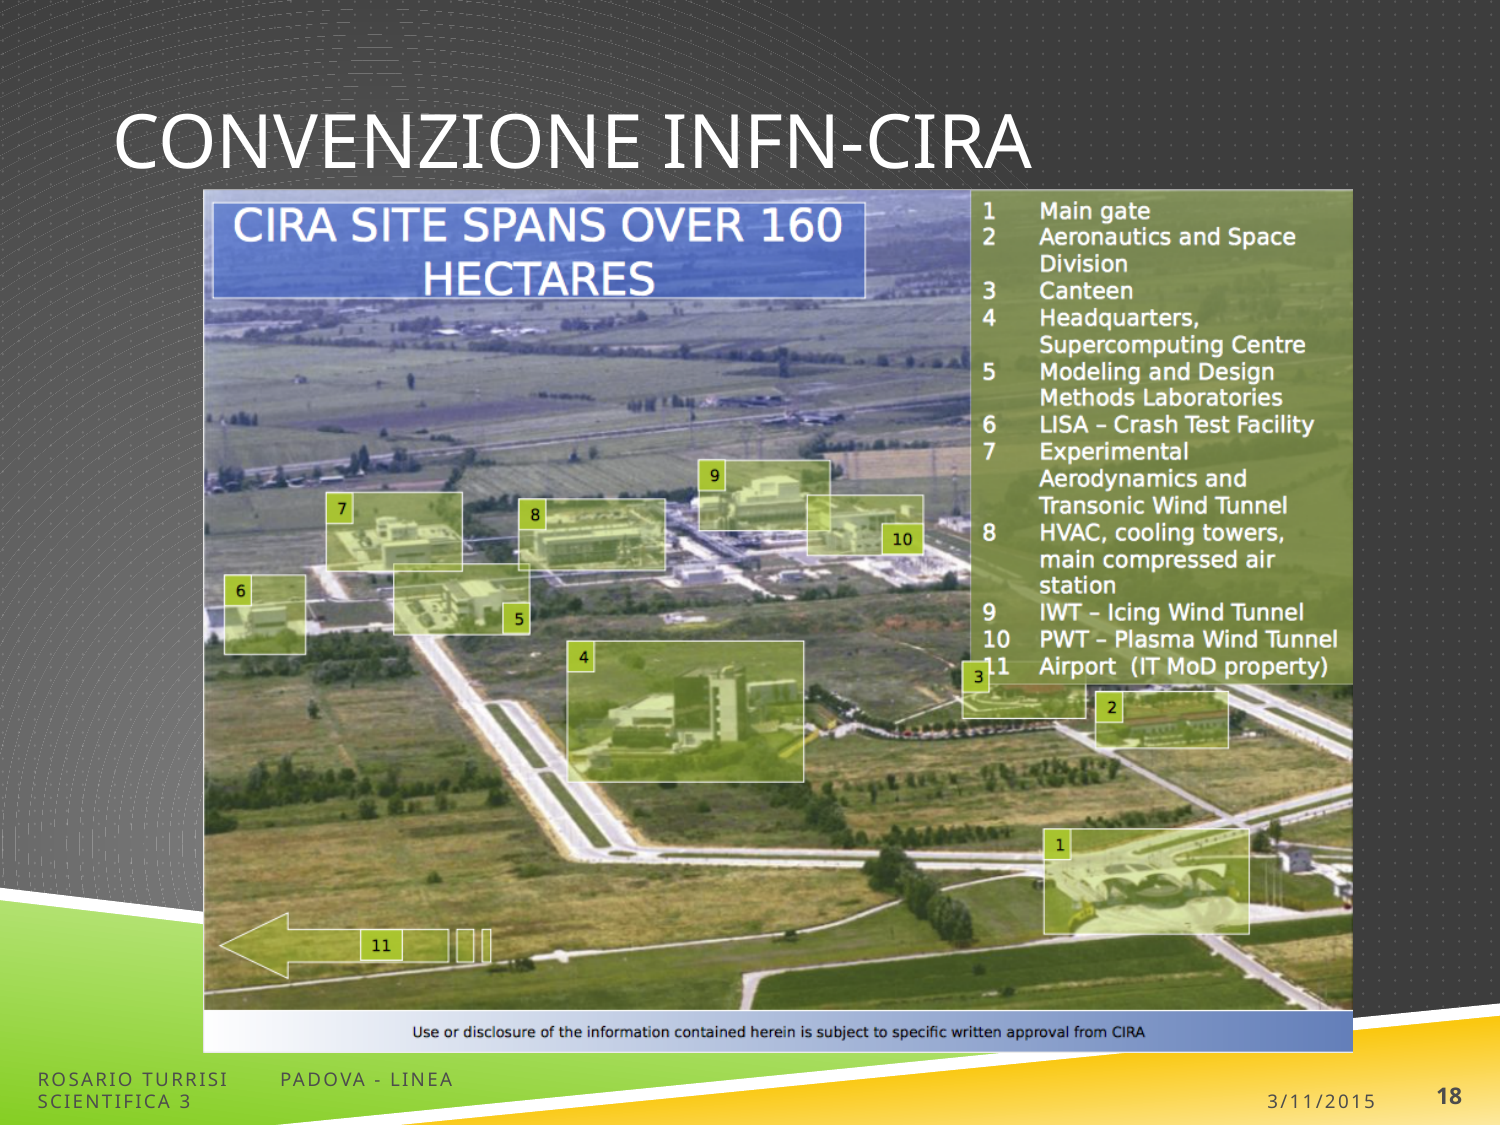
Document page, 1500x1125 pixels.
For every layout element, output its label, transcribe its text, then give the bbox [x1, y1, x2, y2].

slide_number 18 [1387, 1052, 1463, 1113]
picture [203, 189, 1353, 1053]
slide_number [1050, 1052, 1375, 1113]
footer Rosario Turrisi Padova - Linea Scientifica 3 [37, 1052, 513, 1113]
title Convenzione INFN-CIRA [112, 45, 1388, 233]
